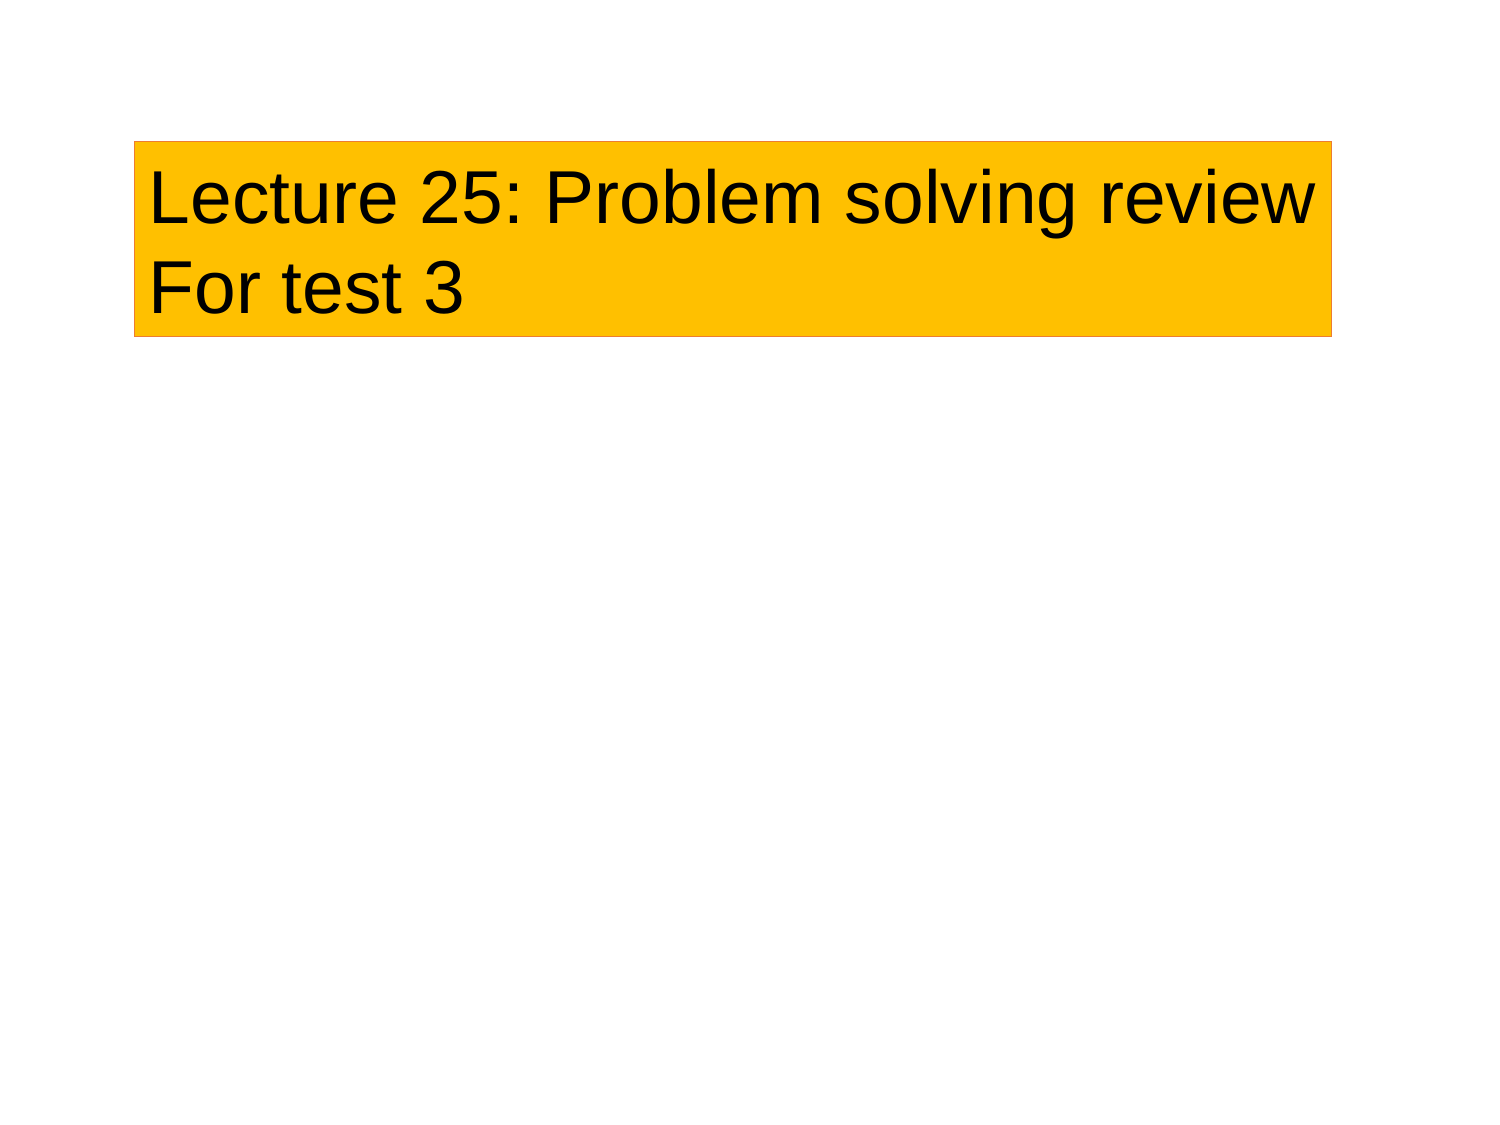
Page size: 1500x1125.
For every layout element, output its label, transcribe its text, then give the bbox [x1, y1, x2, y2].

text_box Lecture 25: Problem solving review For test 3 [134, 141, 1332, 337]
